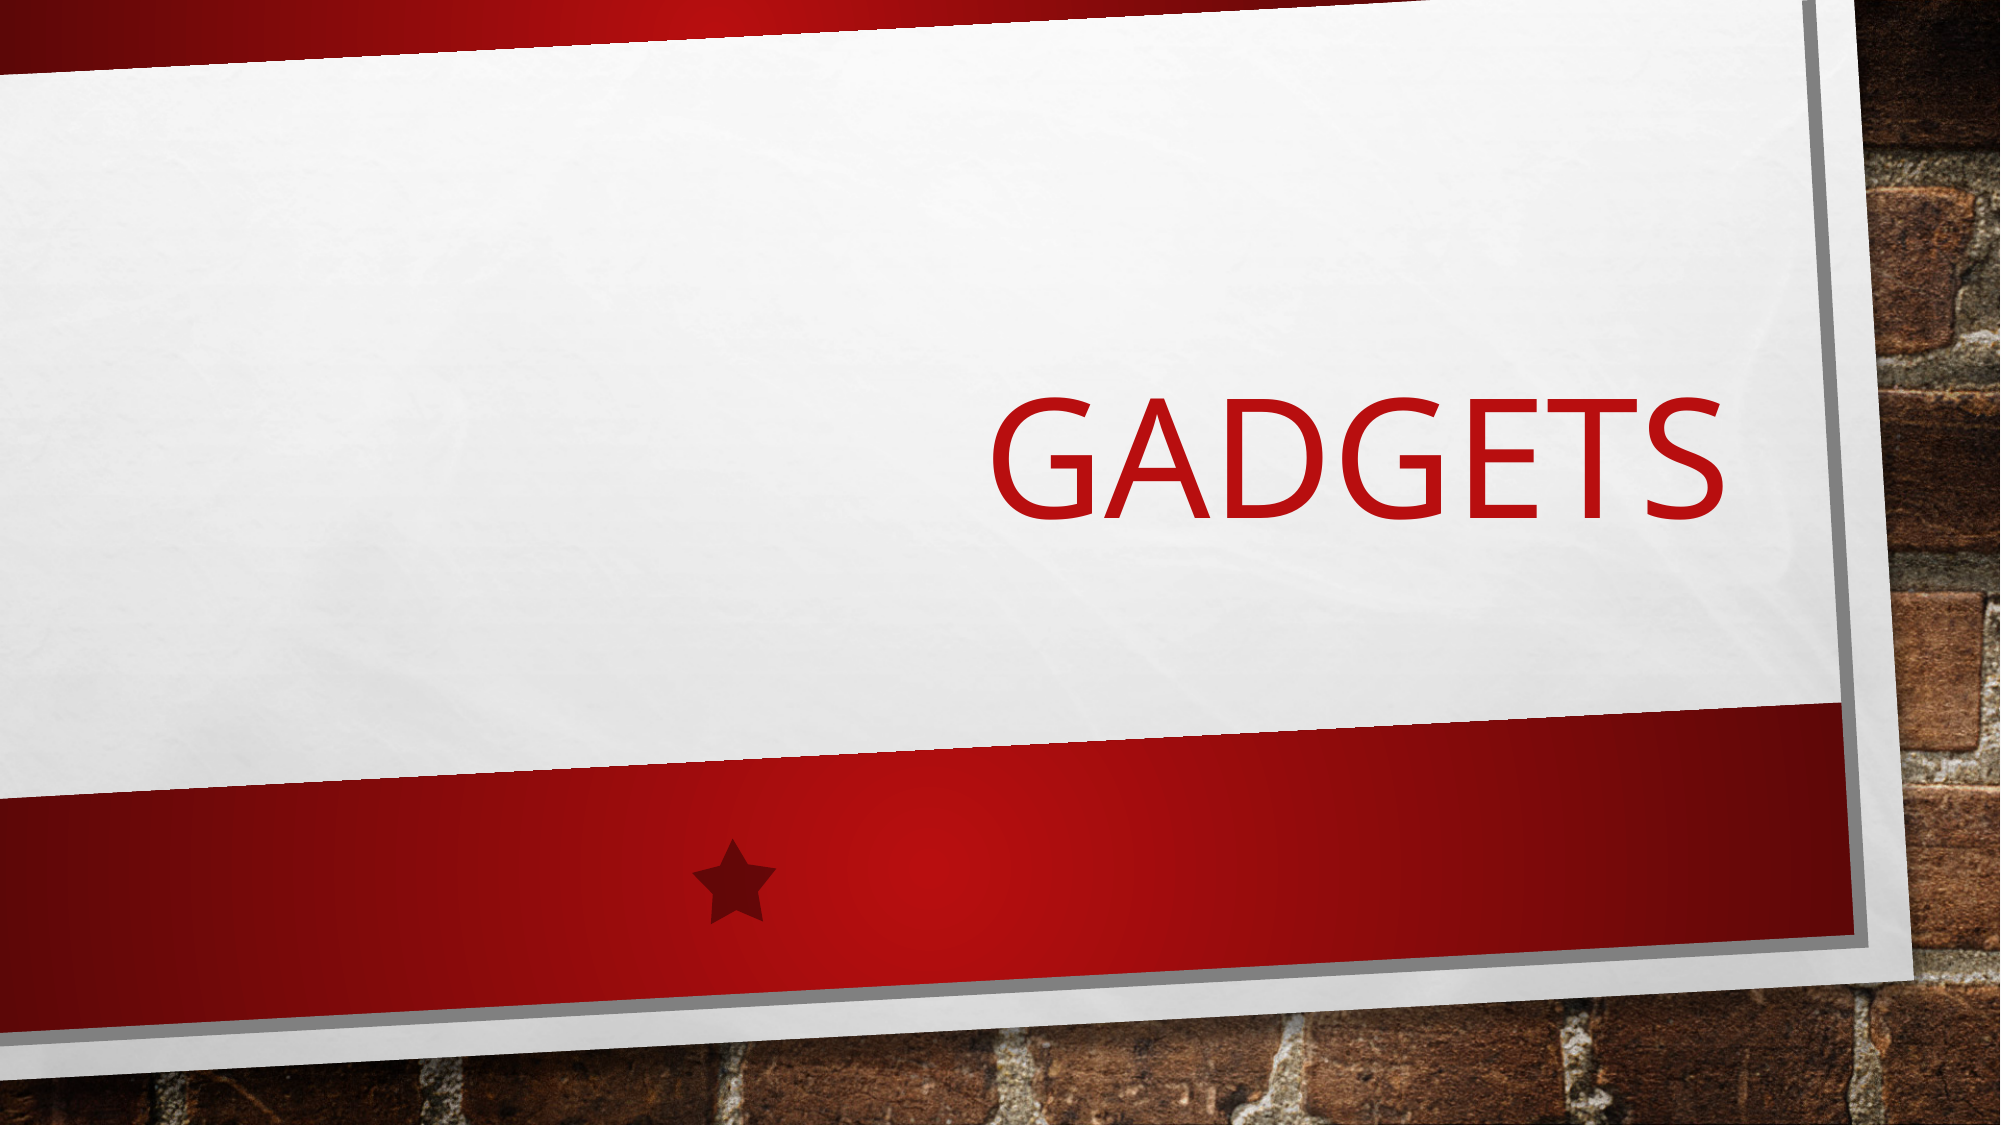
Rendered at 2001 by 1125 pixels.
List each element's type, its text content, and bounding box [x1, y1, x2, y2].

picture [0, 0, 2000, 1125]
title Gadgets [146, 108, 1747, 563]
